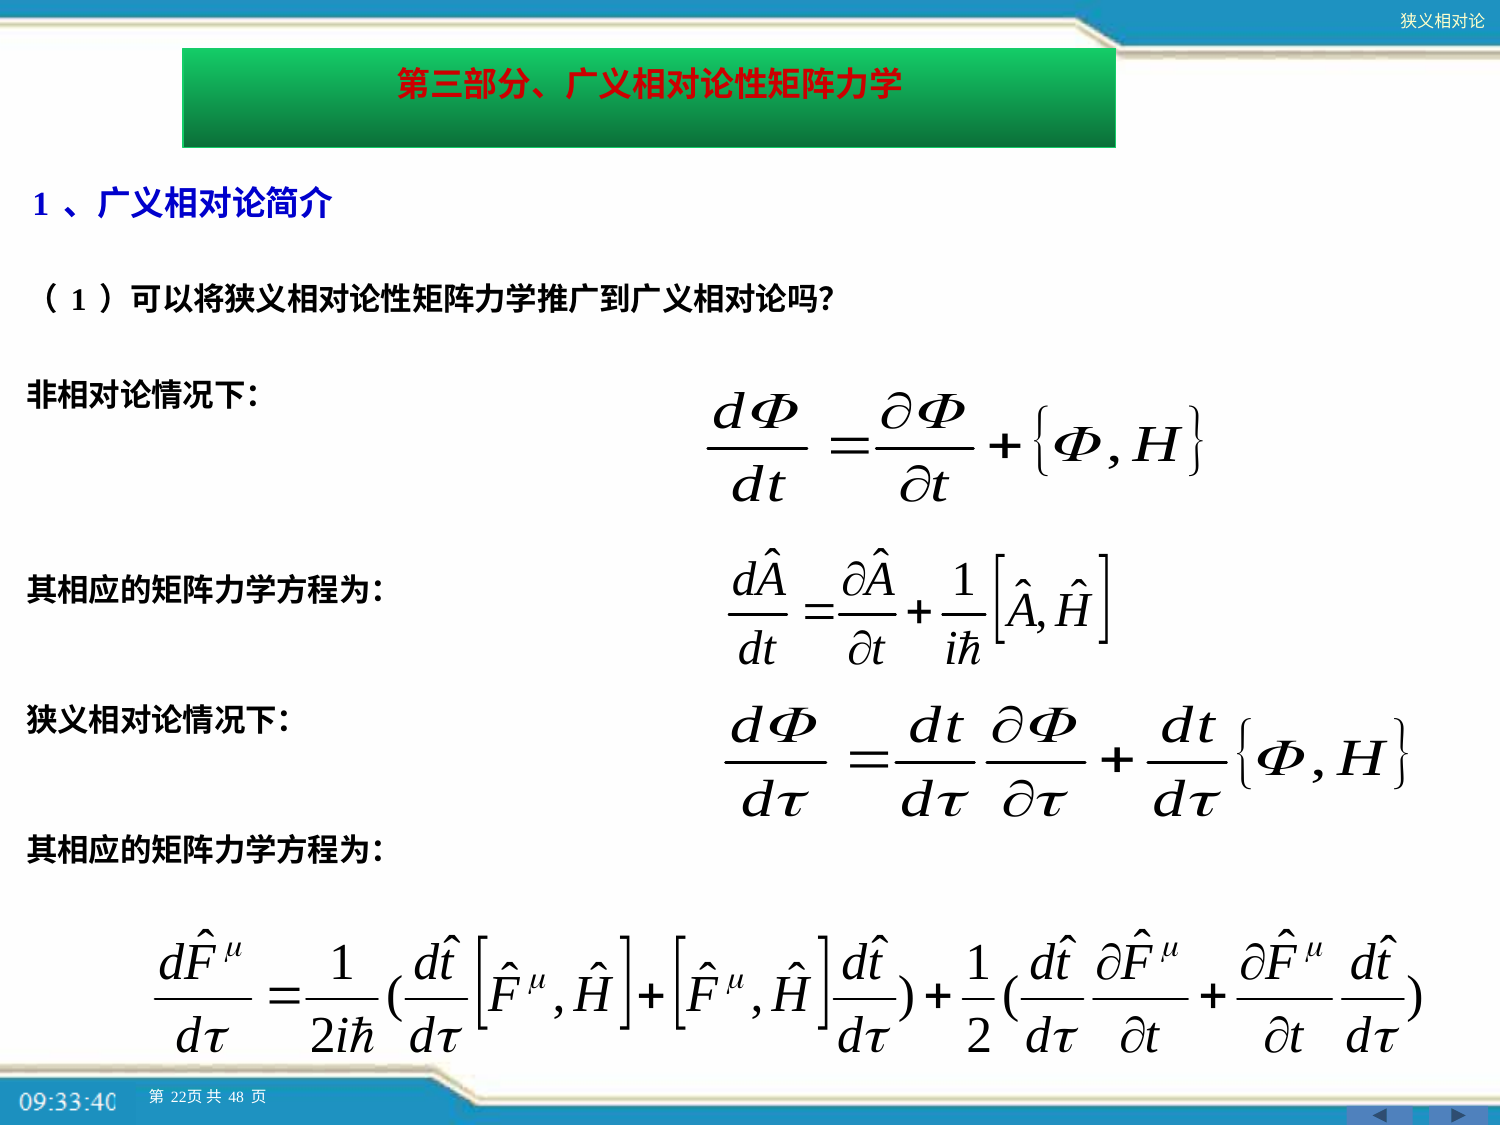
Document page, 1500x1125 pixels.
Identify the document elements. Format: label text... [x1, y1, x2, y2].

picture [0, 0, 1500, 1125]
text_box 1、广义相对论简介 [17, 166, 1156, 252]
text_box （1）可以将狭义相对论性矩阵力学推广到广义相对论吗？ [11, 265, 1423, 346]
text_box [714, 692, 1422, 828]
text_box 非相对论情况下： 其相应的矩阵力学方程为： 狭义相对论情况下： 其相应的矩阵力学方程为： [11, 361, 1452, 1079]
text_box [720, 537, 1116, 676]
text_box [146, 916, 1431, 1064]
text_box 第三部分、广义相对论性矩阵力学 [182, 48, 1116, 148]
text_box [696, 379, 1218, 514]
